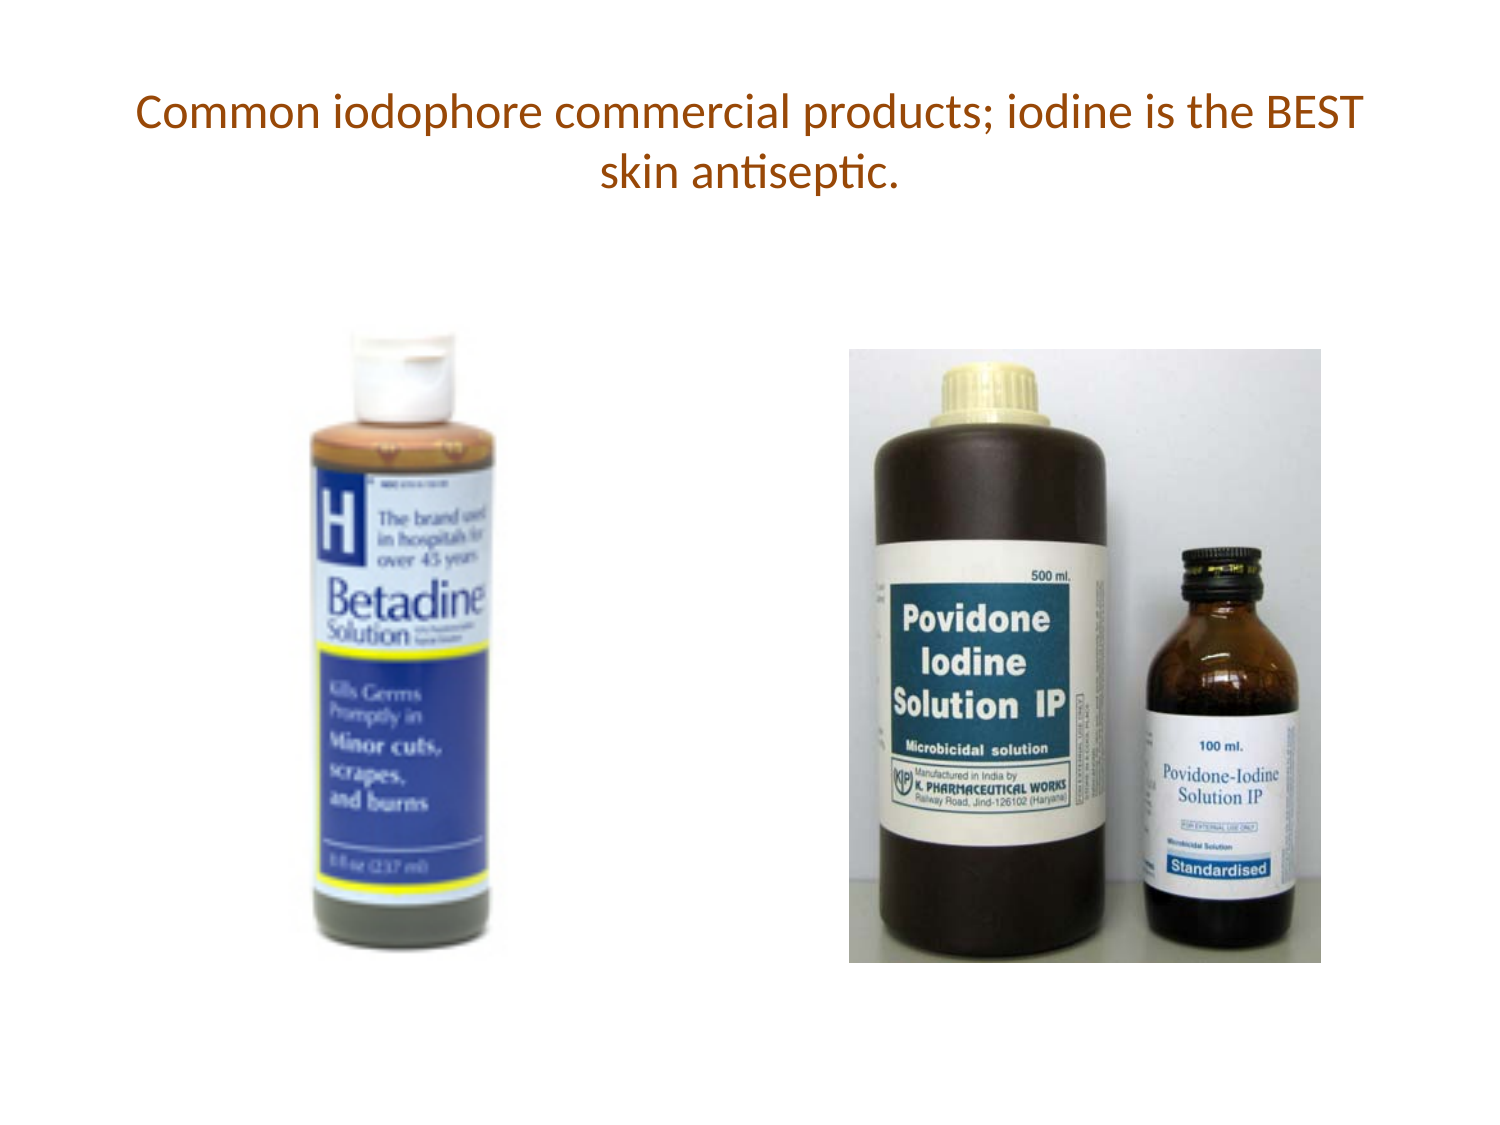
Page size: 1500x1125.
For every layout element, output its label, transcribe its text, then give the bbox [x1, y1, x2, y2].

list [74, 299, 751, 988]
title Common iodophore commercial products; iodine is the BEST skin antiseptic. [75, 45, 1425, 233]
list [849, 349, 1322, 963]
